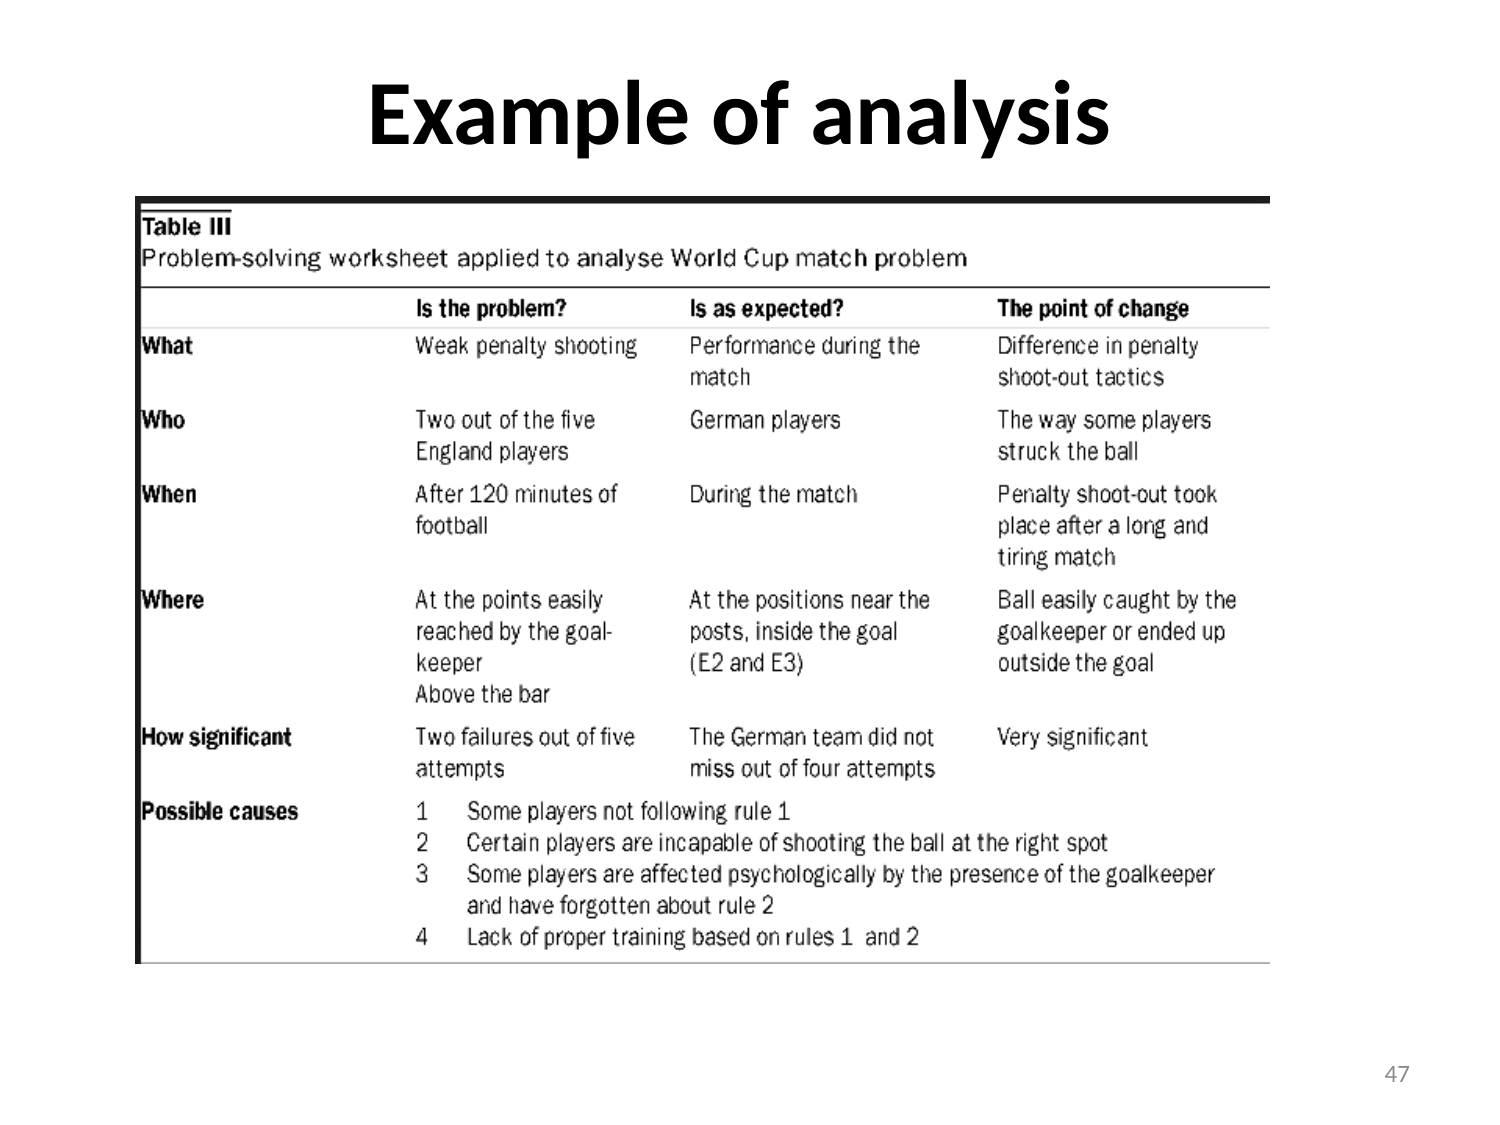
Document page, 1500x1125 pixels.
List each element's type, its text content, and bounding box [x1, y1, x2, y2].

text_box Example of analysis [74, 45, 1425, 233]
picture [135, 196, 1271, 964]
slide_number 47 [1074, 1042, 1425, 1103]
